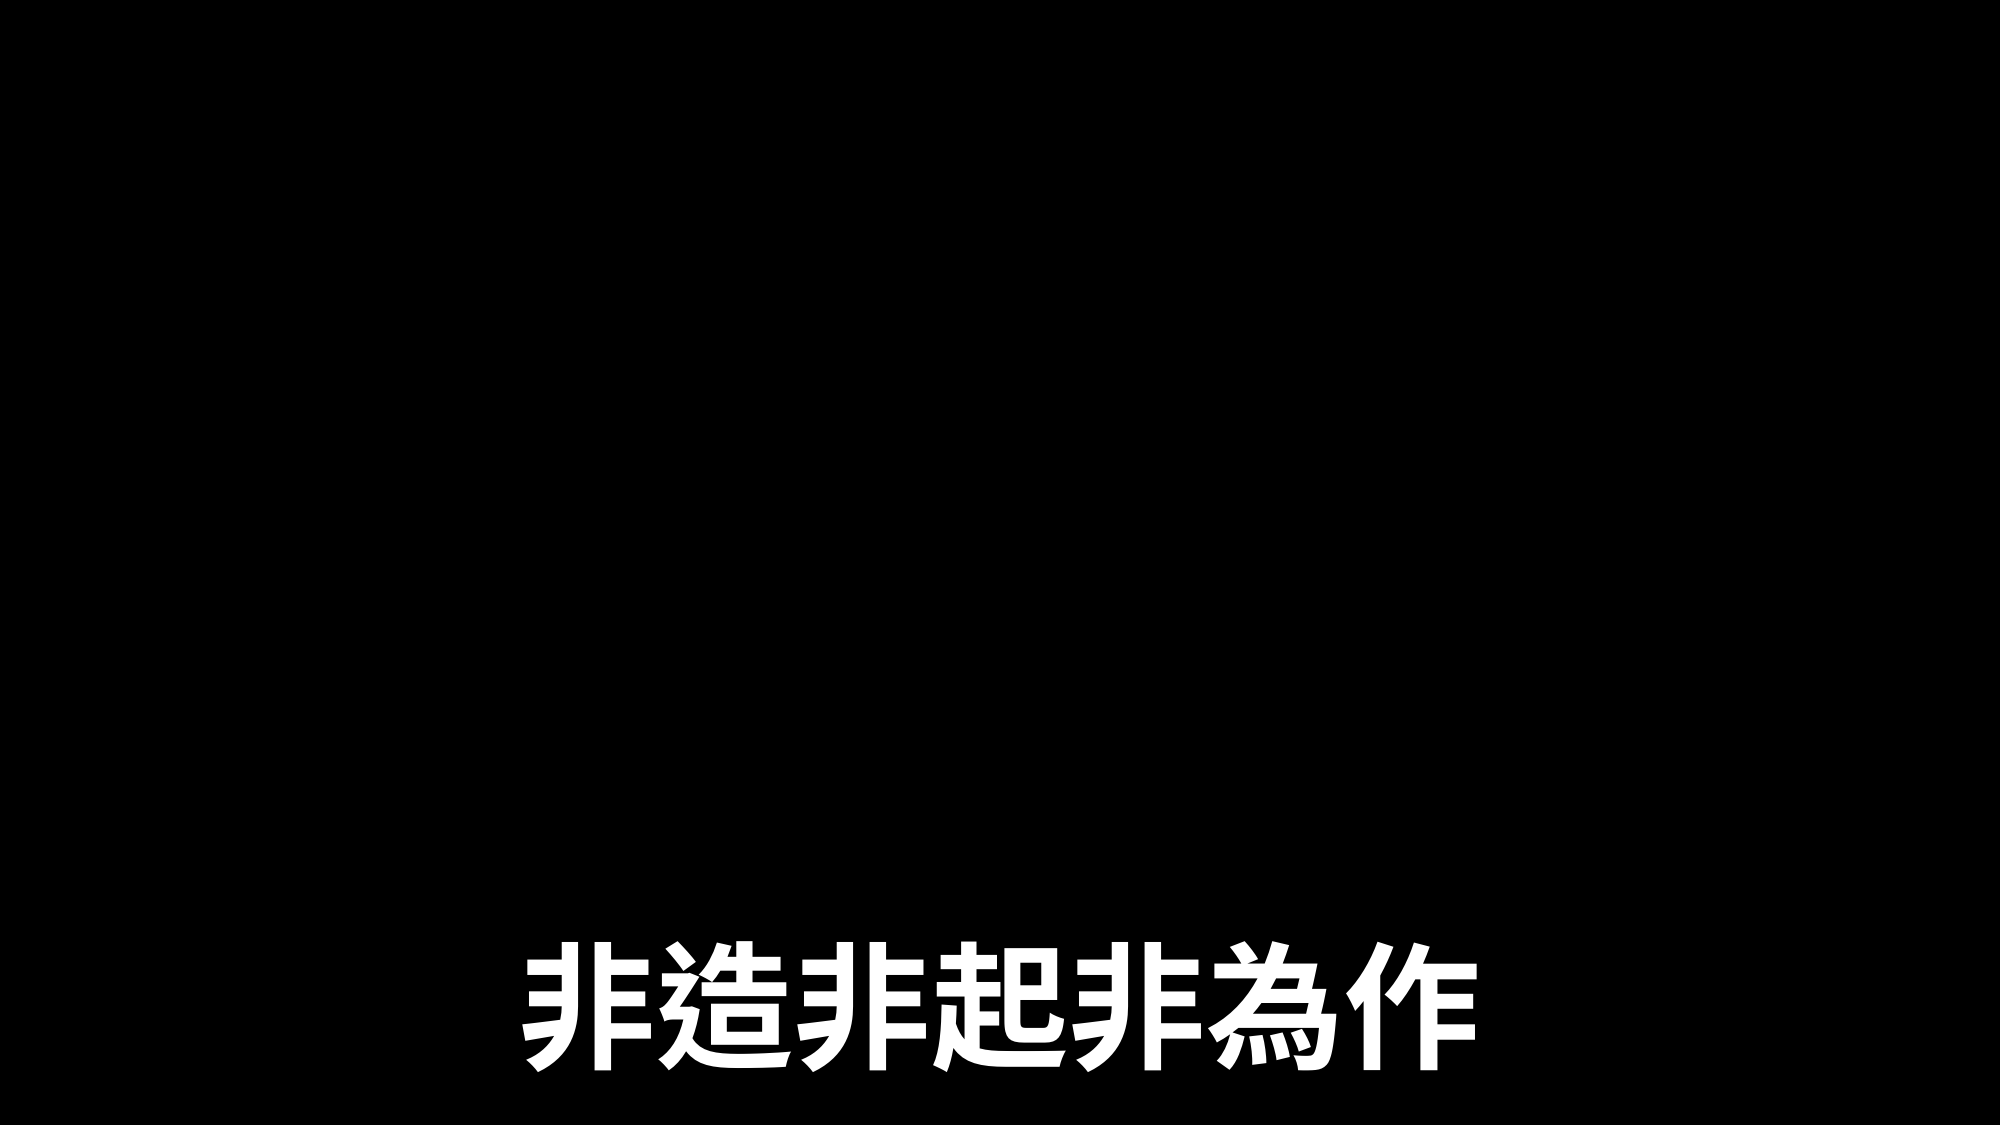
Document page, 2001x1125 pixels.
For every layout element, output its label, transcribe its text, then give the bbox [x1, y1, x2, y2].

title 非造非起非為作 [0, 905, 2000, 1124]
